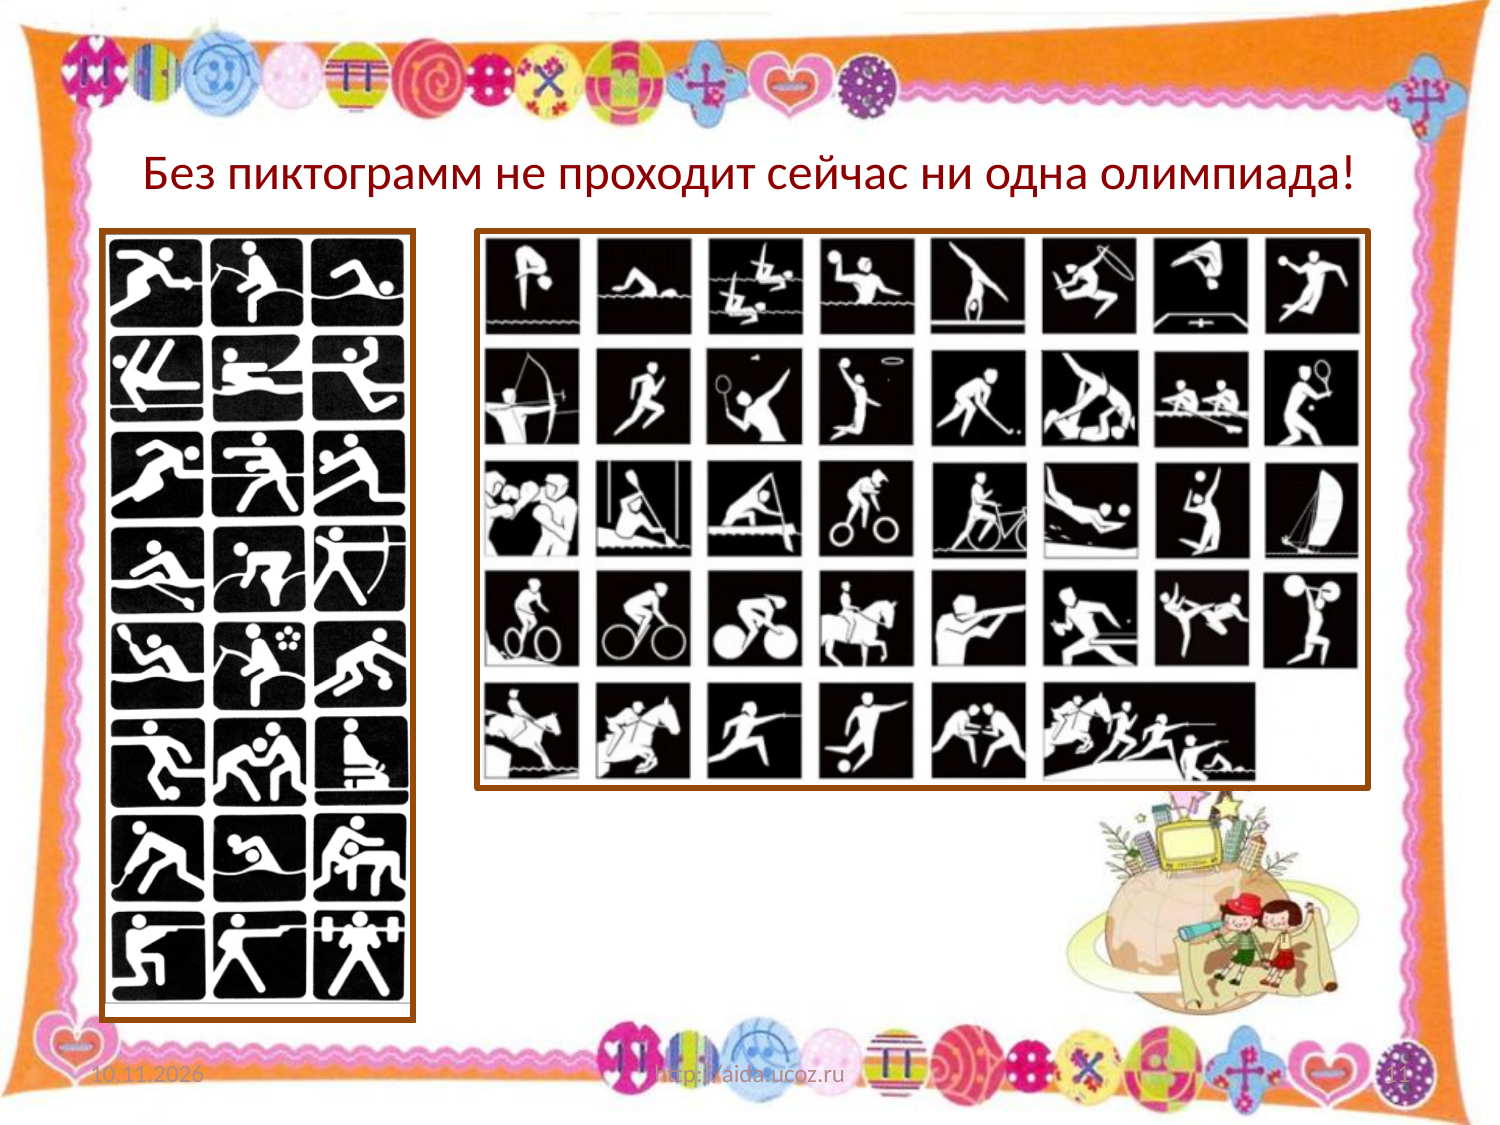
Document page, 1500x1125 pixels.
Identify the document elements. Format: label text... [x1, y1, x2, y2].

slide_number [75, 1042, 425, 1103]
footer http://aida.ucoz.ru [512, 1042, 988, 1103]
title Без пиктограмм не проходит сейчас ни одна олимпиада! [74, 116, 1426, 223]
picture [0, 0, 1500, 1125]
slide_number 11 [1074, 1042, 1425, 1103]
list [105, 234, 411, 1017]
